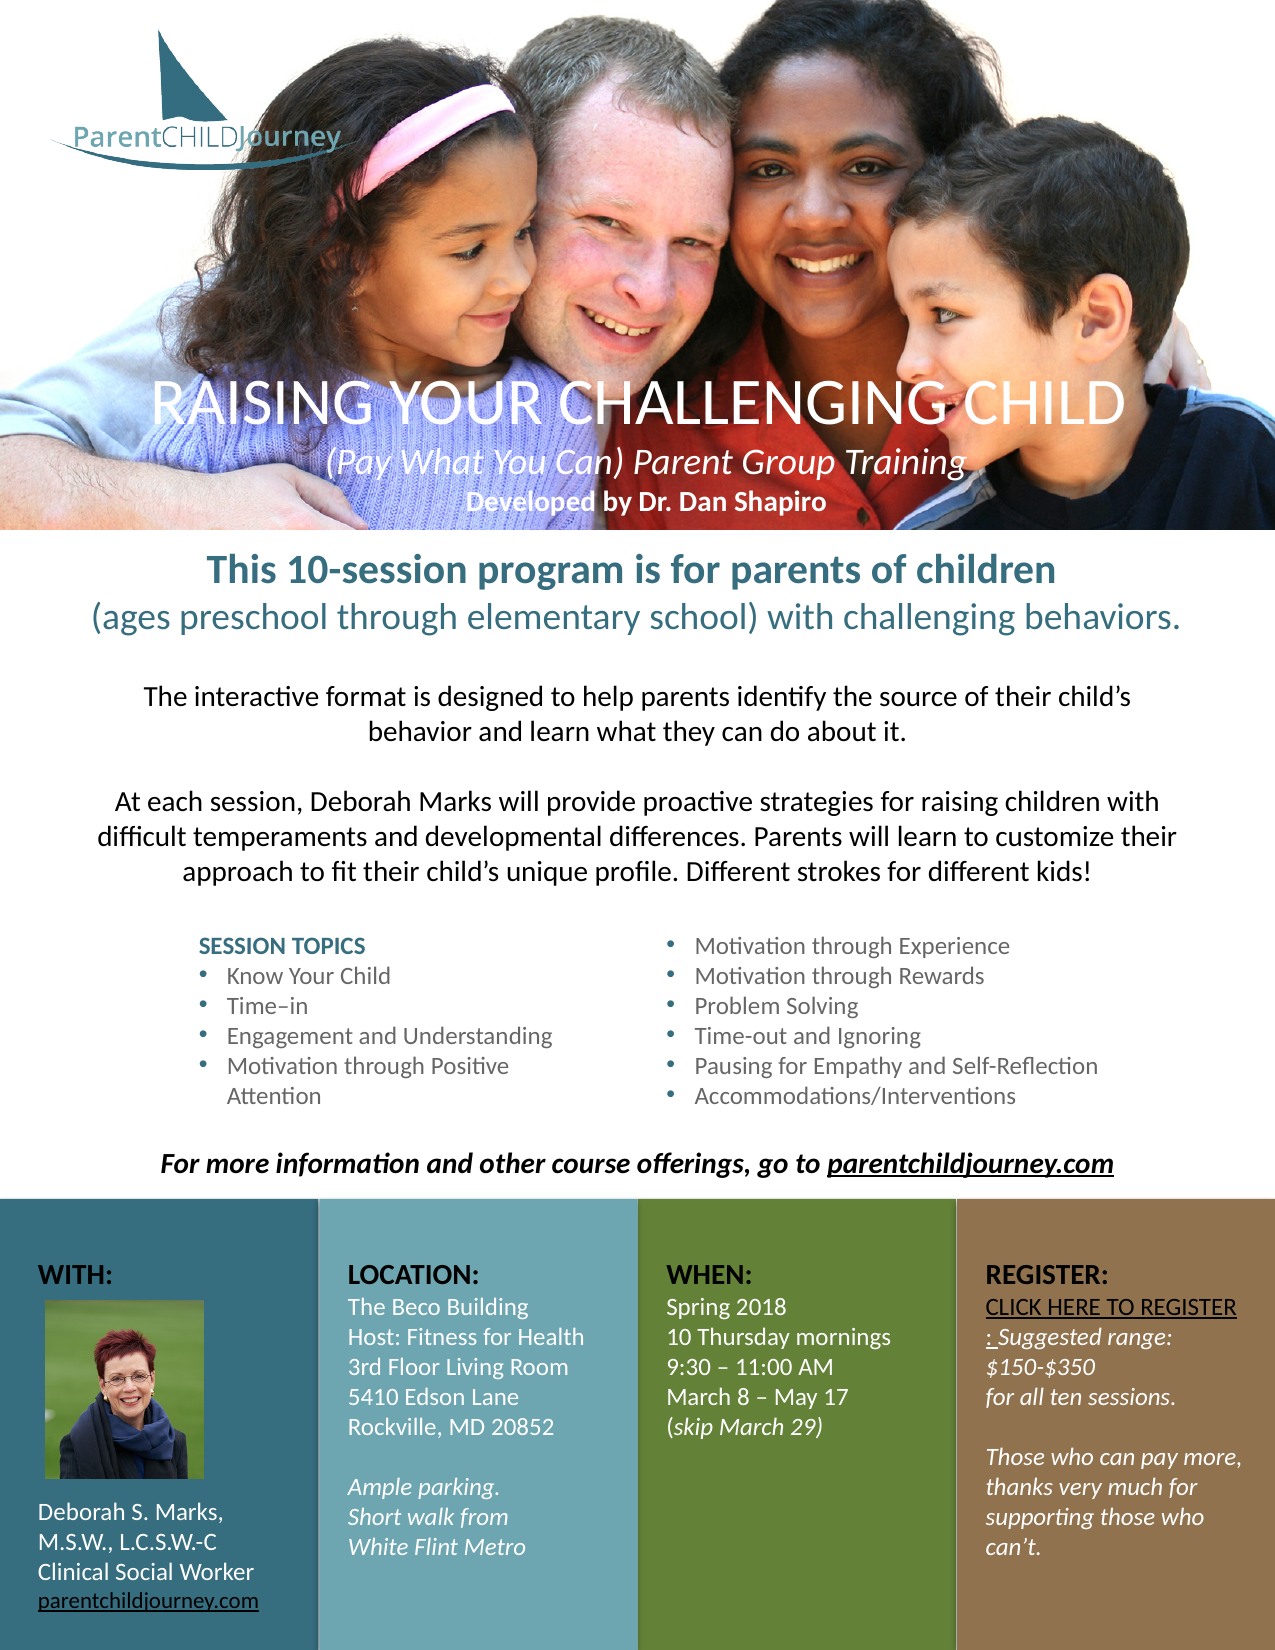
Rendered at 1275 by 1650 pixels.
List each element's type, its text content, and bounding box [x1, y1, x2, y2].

picture [45, 1300, 205, 1479]
text_box LOCATION: The Beco Building Host: Fitness for Health 3rd Floor Living Room 5410 Edson Lane Rockville, MD 20852 Ample parking. Short walk from White Flint Metro [333, 1248, 624, 1568]
text_box [0, 1198, 317, 1650]
text_box This 10-session program is for parents of children (ages preschool through elementary school) with challenging behaviors. [45, 538, 1228, 644]
text_box WHEN: Spring 2018 10 Thursday mornings 9:30 – 11:00 AM March 8 – May 17 (skip March 29) [651, 1248, 943, 1448]
text_box [318, 1198, 638, 1650]
picture [0, 0, 1275, 530]
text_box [183, 921, 1178, 1120]
text_box For more information and other course offerings, go to parentchildjourney.com [145, 1136, 1130, 1187]
text_box [639, 1198, 955, 1650]
text_box The interactive format is designed to help parents identify the source of their child’s behavior and learn what they can do about it. At each session, Deborah Marks will provide proactive strategies for raising children with difficult temperaments and developmental differences. Parents will learn to customize their approach to fit their child’s unique profile. Different strokes for different kids! [81, 670, 1195, 895]
text_box WITH: Deborah S. Marks, M.S.W., L.C.S.W.-C Clinical Social Worker parentchildjourney.com [23, 1248, 296, 1646]
text_box REGISTER: CLICK HERE TO REGISTER: Suggested range: $150-$350 for all ten sessions. Those who can pay more, thanks very much for supporting those who can’t. [970, 1248, 1262, 1568]
text_box [956, 1198, 1275, 1650]
